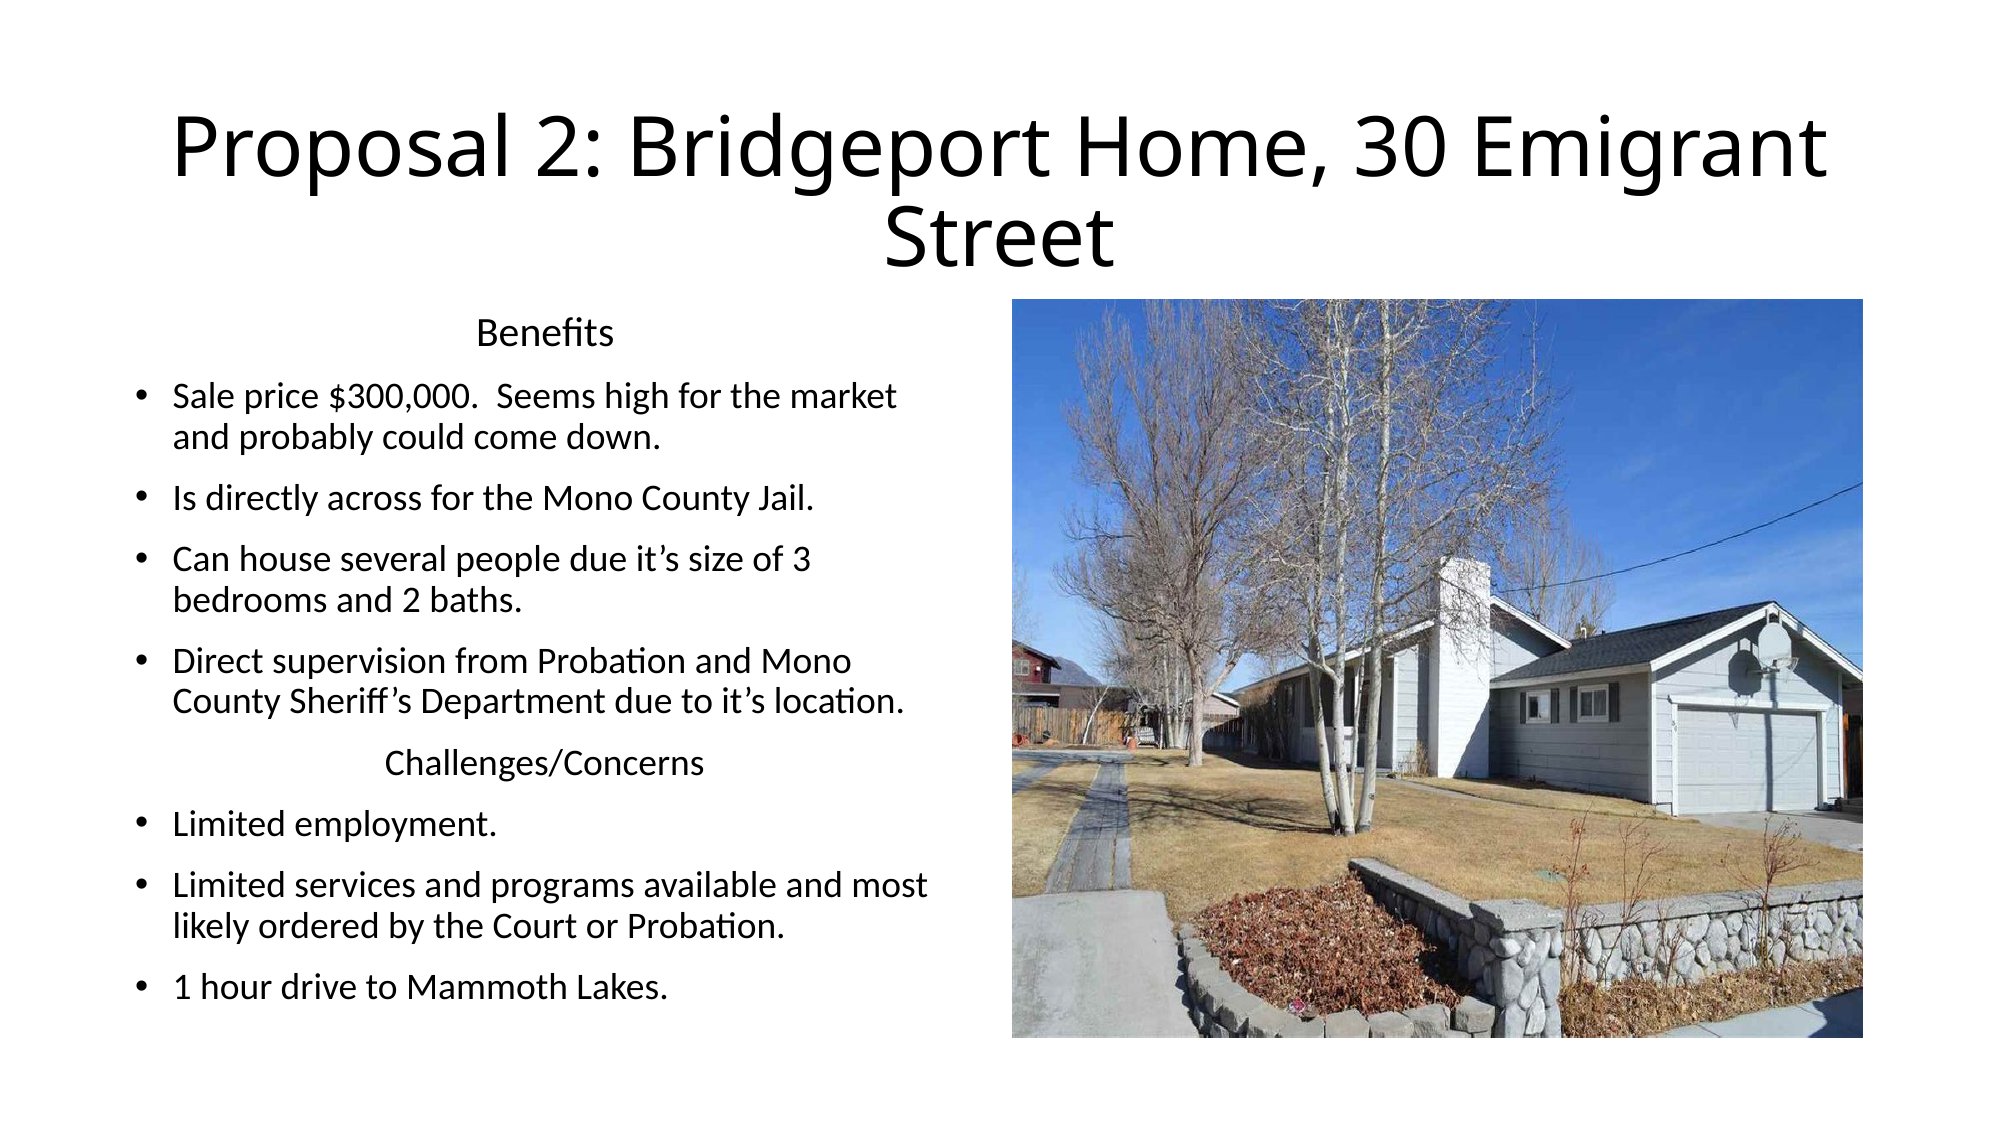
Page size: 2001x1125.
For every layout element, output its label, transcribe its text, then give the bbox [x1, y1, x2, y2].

title Proposal 2: Bridgeport Home, 30 Emigrant Street [137, 85, 1863, 303]
list Benefits Sale price $300,000. Seems high for the market and probably could come down. Is directly across for the Mono County Jail. Can house several people due it’s size of 3 bedrooms and 2 baths. Direct supervision from Probation and Mono County Sheriff’s Department due to it’s location. Challenges/Concerns Limited employment. Limited services and programs available and most likely ordered by the Court or Probation. 1 hour drive to Mammoth Lakes. [120, 302, 971, 1038]
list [1012, 299, 1863, 1038]
